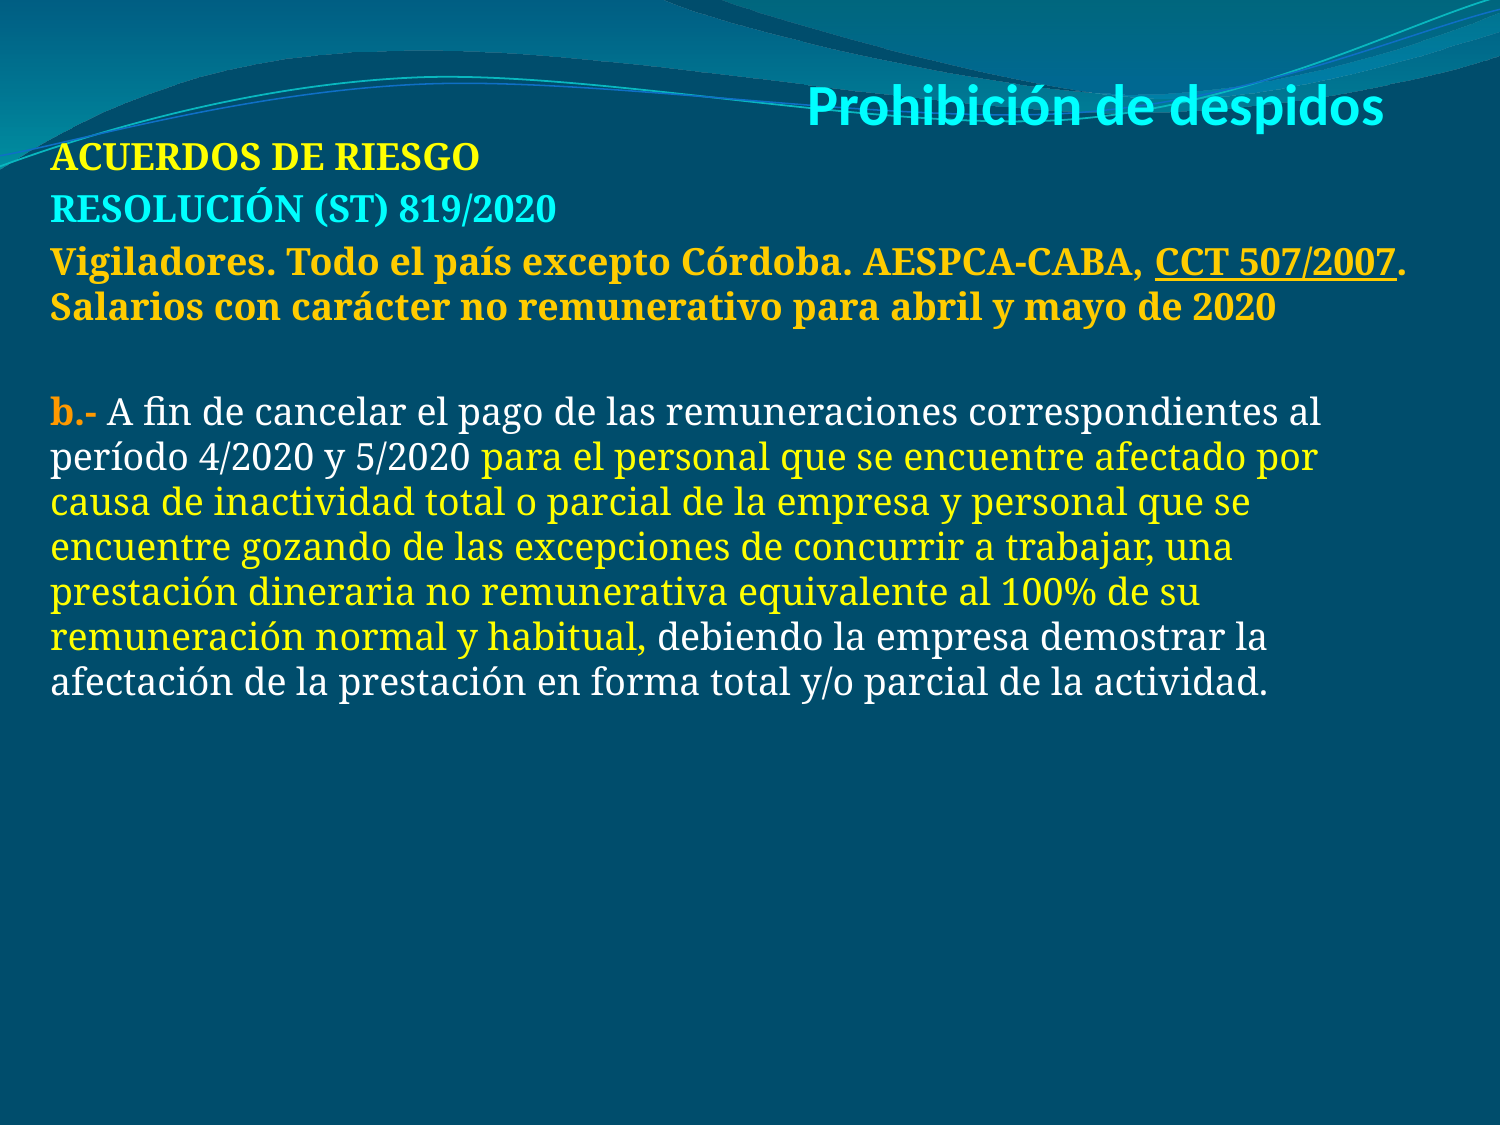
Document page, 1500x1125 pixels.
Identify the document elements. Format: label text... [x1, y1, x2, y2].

subtitle ACUERDOS DE RIESGO RESOLUCIÓN (ST) 819/2020 Vigiladores. Todo el país excepto Córdoba. AESPCA-CABA, CCT 507/2007. Salarios con carácter no remunerativo para abril y mayo de 2020 b.- A fin de cancelar el pago de las remuneraciones correspondientes al período 4/2020 y 5/2020 para el personal que se encuentre afectado por causa de inactividad total o parcial de la empresa y personal que se encuentre gozando de las excepciones de concurrir a trabajar, una prestación dineraria no remunerativa equivalente al 100% de su remuneración normal y habitual, debiendo la empresa demostrar la afectación de la prestación en forma total y/o parcial de la actividad. [50, 125, 1440, 1083]
title Prohibición de despidos [112, 62, 1388, 125]
